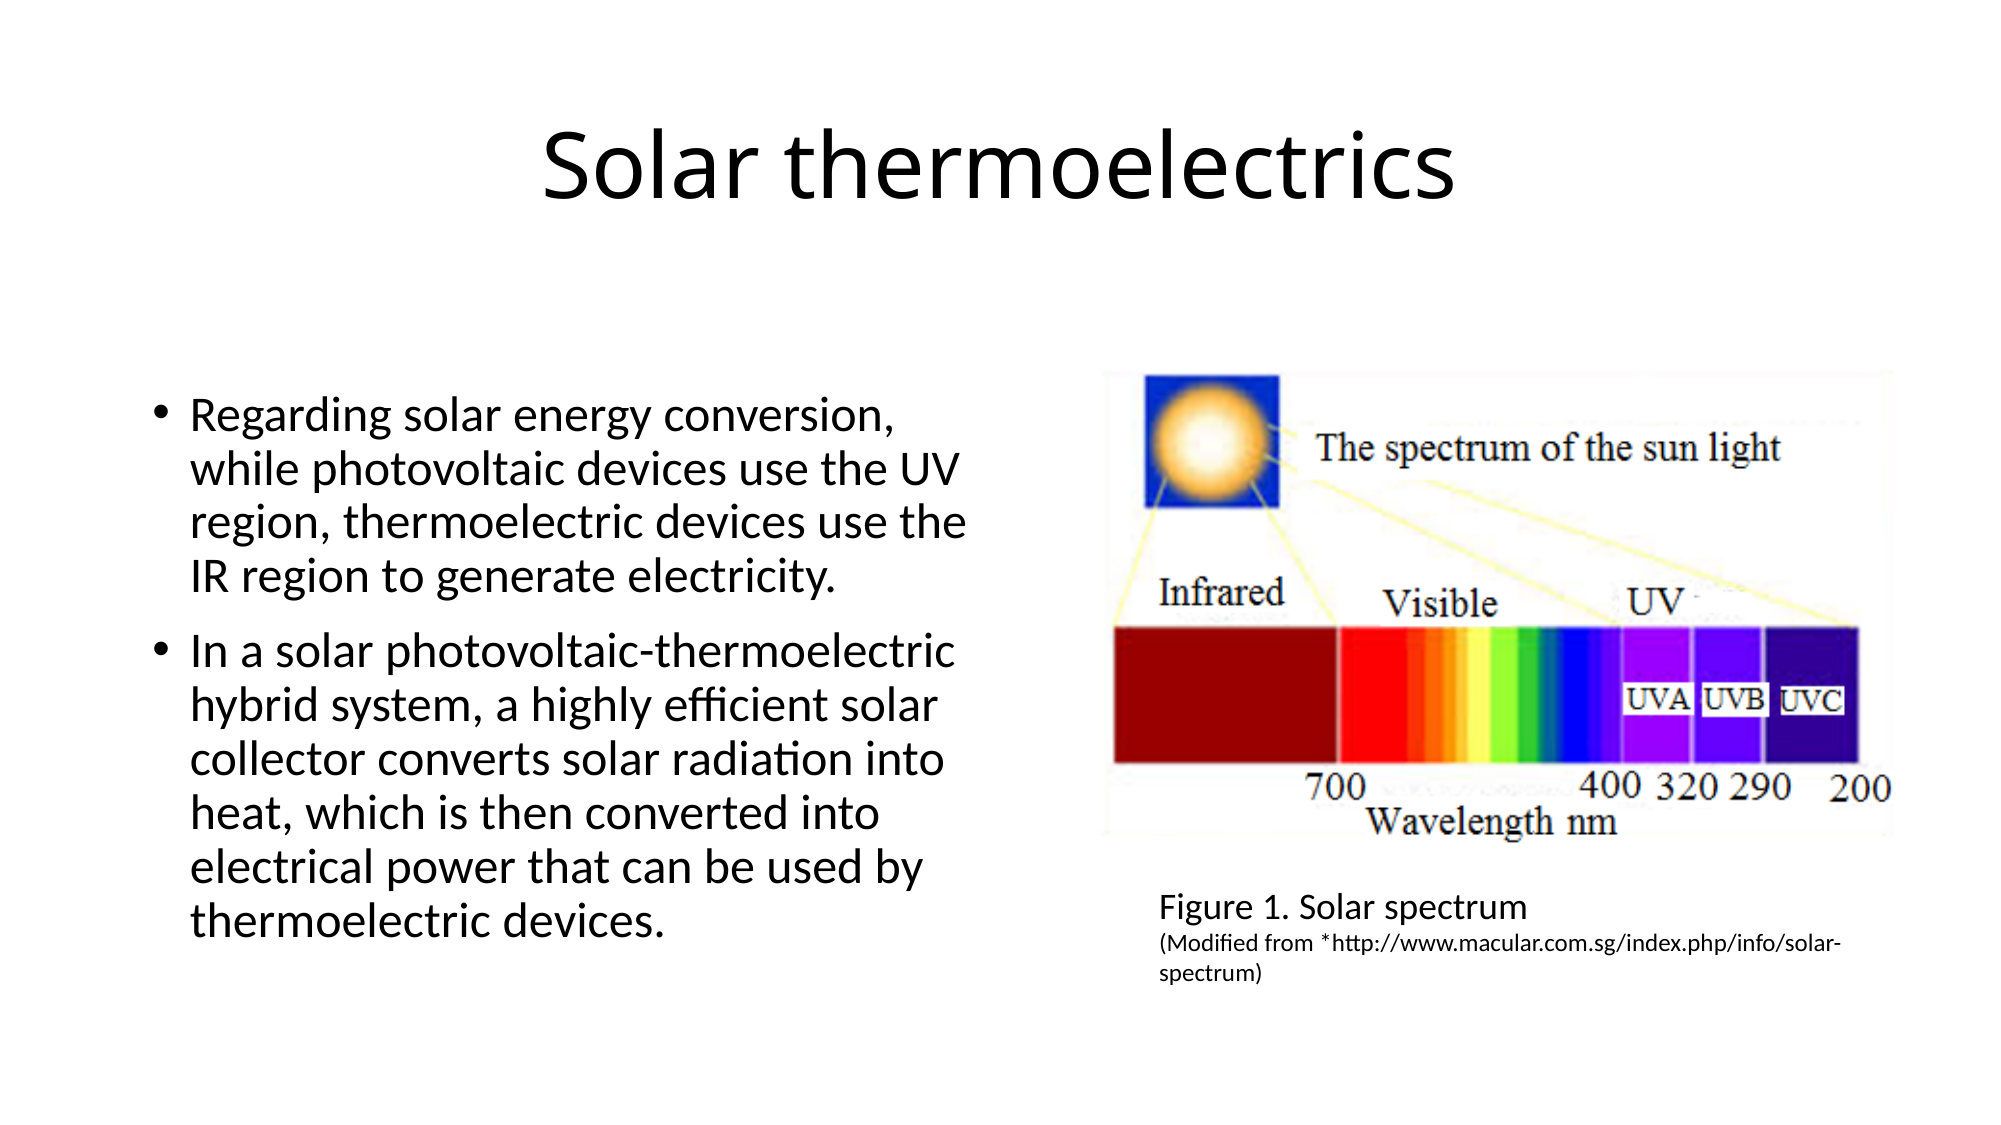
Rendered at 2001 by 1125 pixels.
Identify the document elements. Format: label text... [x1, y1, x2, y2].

text_box Figure 1. Solar spectrum (Modified from *http://www.macular.com.sg/index.php/info/solar-spectrum) [1144, 874, 1920, 994]
list Regarding solar energy conversion, while photovoltaic devices use the UV region, thermoelectric devices use the IR region to generate electricity. In a solar photovoltaic-thermoelectric hybrid system, a highly efficient solar collector converts solar radiation into heat, which is then converted into electrical power that can be used by thermoelectric devices. [137, 299, 1006, 1014]
title Solar thermoelectrics [137, 59, 1863, 278]
picture [1096, 363, 1920, 860]
